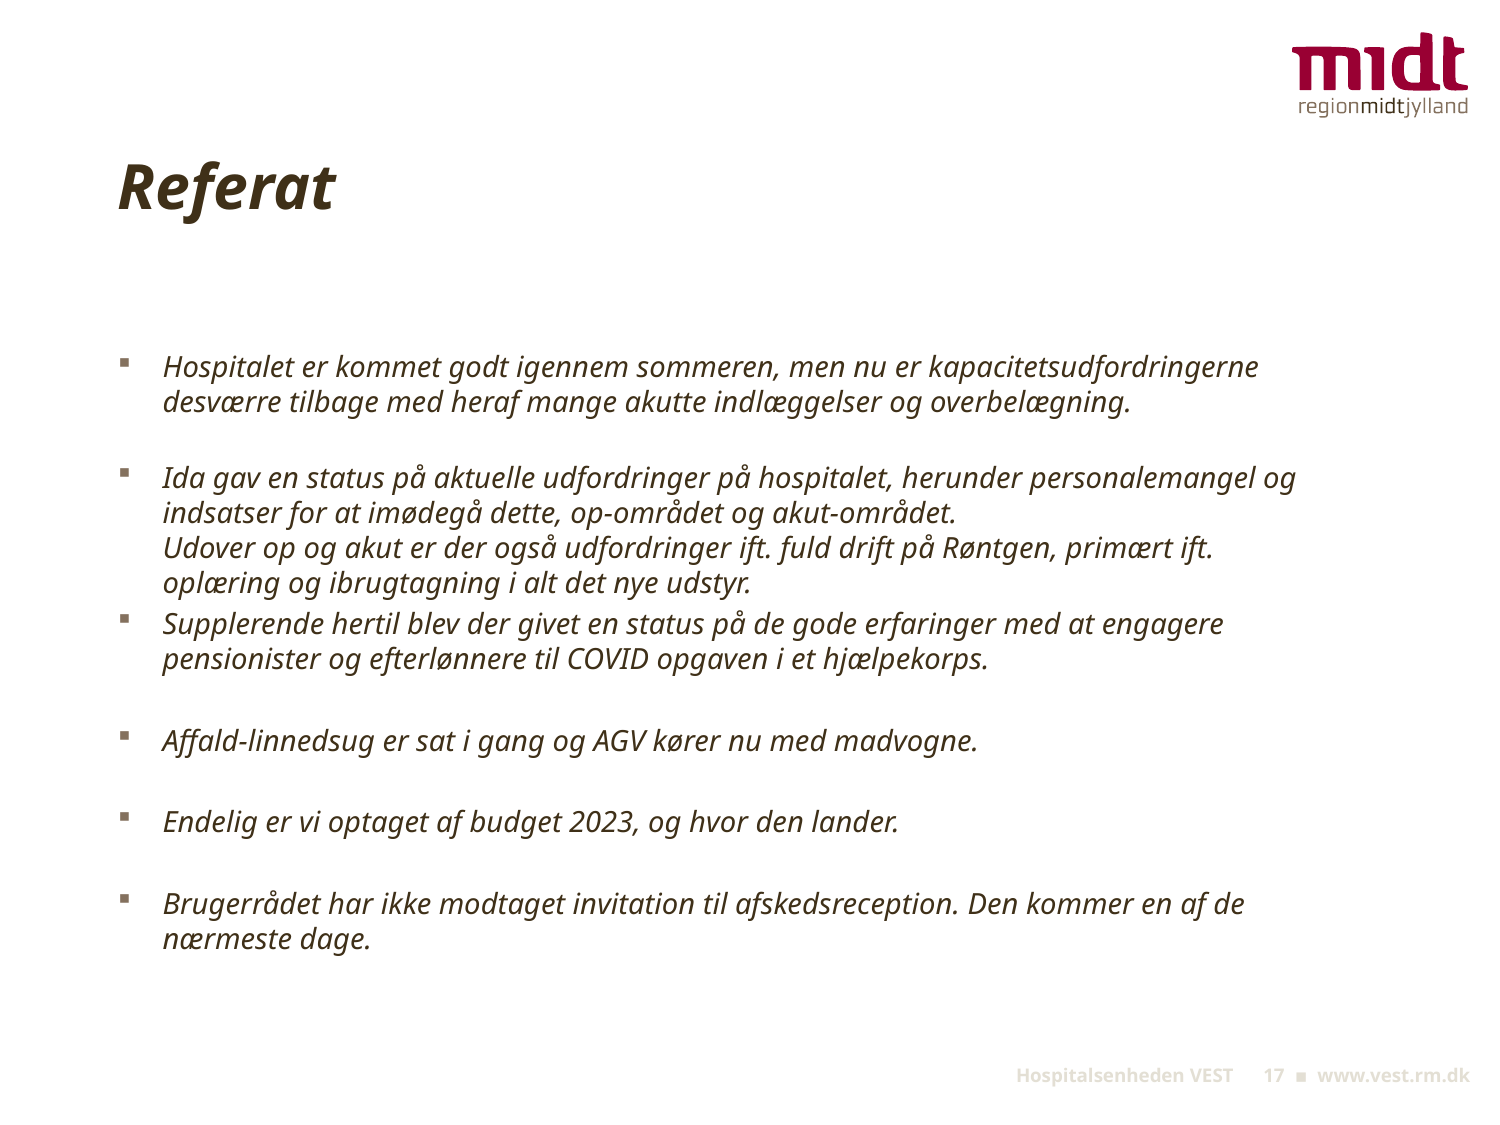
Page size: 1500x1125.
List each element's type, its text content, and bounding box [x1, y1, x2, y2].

list Hospitalet er kommet godt igennem sommeren, men nu er kapacitetsudfordringerne desværre tilbage med heraf mange akutte indlæggelser og overbelægning. Ida gav en status på aktuelle udfordringer på hospitalet, herunder personalemangel og indsatser for at imødegå dette, op-området og akut-området. Udover op og akut er der også udfordringer ift. fuld drift på Røntgen, primært ift. oplæring og ibrugtagning i alt det nye udstyr. Supplerende hertil blev der givet en status på de gode erfaringer med at engagere pensionister og efterlønnere til COVID opgaven i et hjælpekorps. Affald-linnedsug er sat i gang og AGV kører nu med madvogne. Endelig er vi optaget af budget 2023, og hvor den lander. Brugerrådet har ikke modtaget invitation til afskedsreception. Den kommer en af de nærmeste dage. [117, 323, 1299, 981]
title Referat [117, 71, 1299, 222]
footer Hospitalsenheden VEST 17 ▪ www.vest.rm.dk [649, 1038, 1471, 1090]
